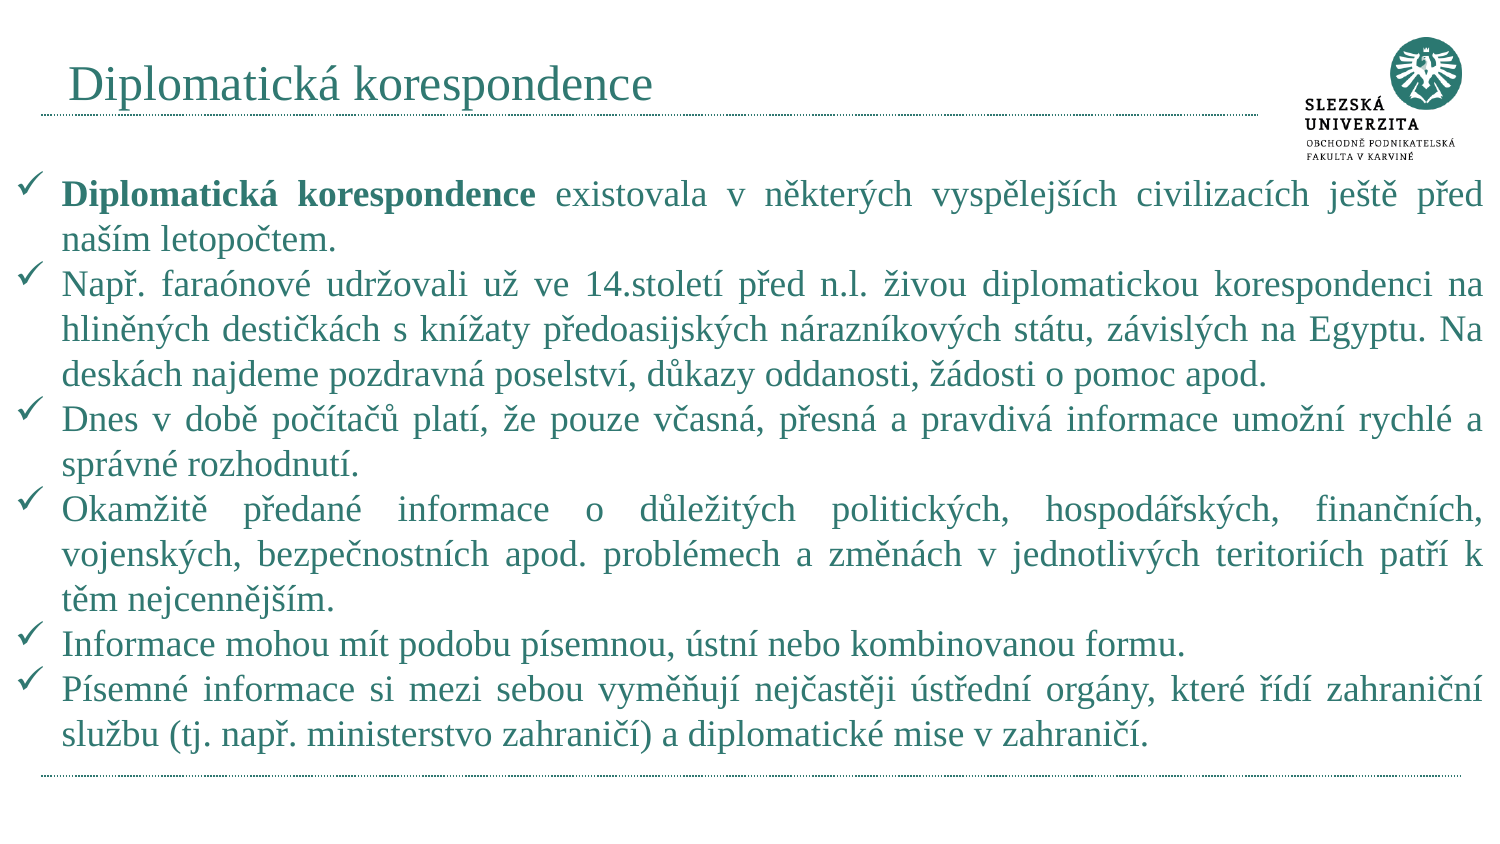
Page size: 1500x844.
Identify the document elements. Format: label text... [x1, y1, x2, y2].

picture [1305, 37, 1462, 160]
text_box Diplomatická korespondence existovala v některých vyspělejších civilizacích ještě před naším letopočtem. Např. faraónové udržovali už ve 14.století před n.l. živou diplomatickou korespondenci na hliněných destičkách s knížaty předoasijských nárazníkových státu, závislých na Egyptu. Na deskách najdeme pozdravná poselství, důkazy oddanosti, žádosti o pomoc apod. Dnes v době počítačů platí, že pouze včasná, přesná a pravdivá informace umožní rychlé a správné rozhodnutí. Okamžitě předané informace o důležitých politických, hospodářských, finančních, vojenských, bezpečnostních apod. problémech a změnách v jednotlivých teritoriích patří k těm nejcennějším. Informace mohou mít podobu písemnou, ústní nebo kombinovanou formu. Písemné informace si mezi sebou vyměňují nejčastěji ústřední orgány, které řídí zahraniční službu (tj. např. ministerstvo zahraničí) a diplomatické mise v zahraničí. [0, 161, 1500, 762]
title Diplomatická korespondence [53, 43, 1318, 127]
